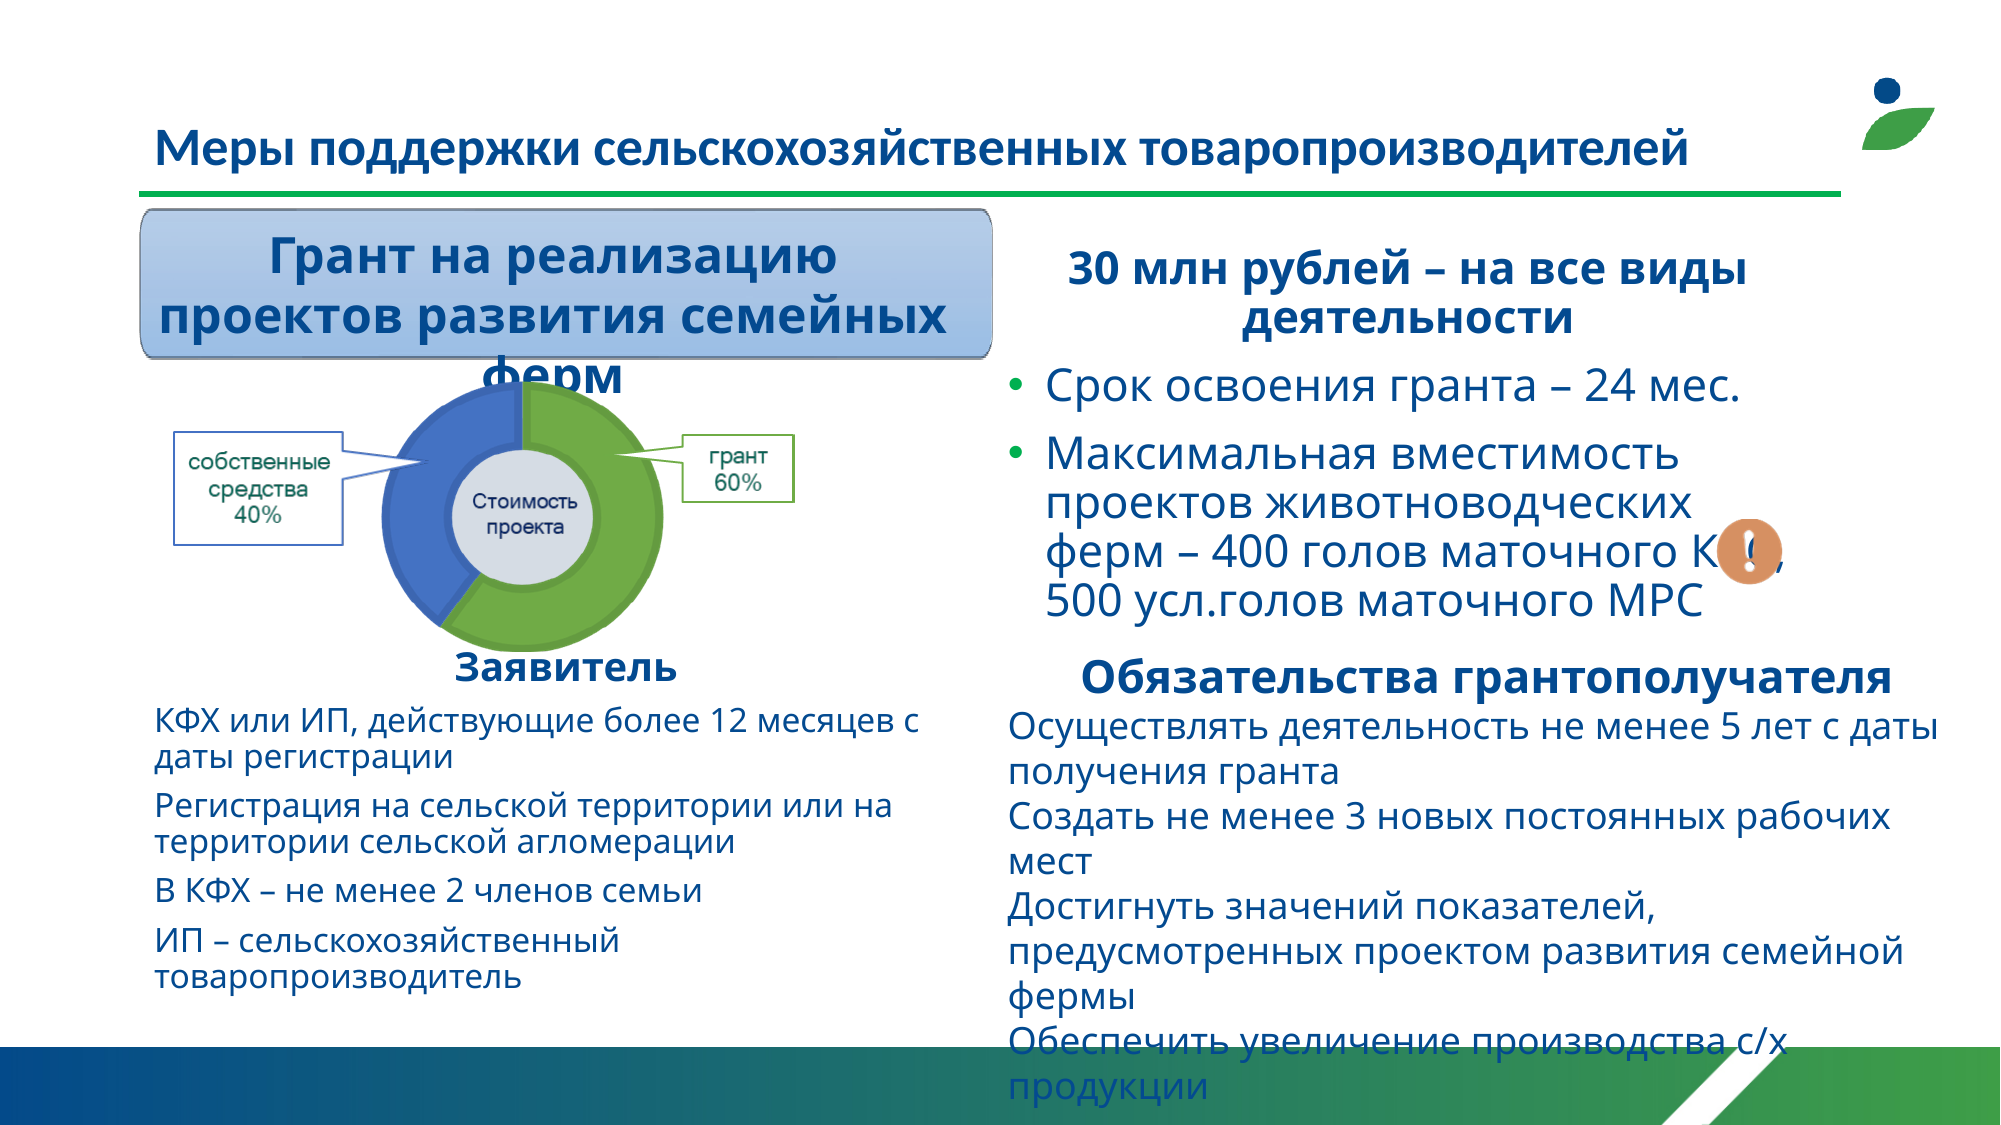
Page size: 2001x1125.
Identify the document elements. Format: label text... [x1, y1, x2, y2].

picture [1715, 519, 1783, 587]
list 30 млн рублей – на все виды деятельности Срок освоения гранта – 24 мес. Максимальная вместимость проектов животноводческих ферм – 400 голов маточного КРС, 500 усл.голов маточного МРС [992, 237, 1825, 639]
picture [1993, 1047, 2000, 1125]
picture [1840, 53, 1952, 175]
title Меры поддержки сельскохозяйственных товаропроизводителей [139, 59, 1783, 185]
picture [139, 208, 993, 360]
text_box Грант на реализацию проектов развития семейных ферм [139, 360, 968, 411]
list Заявитель КФХ или ИП, действующие более 12 месяцев с даты регистрации Регистрация на сельской территории или на территории сельской агломерации В КФХ – не менее 2 членов семьи ИП – сельскохозяйственный товаропроизводитель [139, 639, 992, 1007]
text_box Обязательства грантополучателя Осуществлять деятельность не менее 5 лет с даты получения гранта Создать не менее 3 новых постоянных рабочих мест Достигнуть значений показателей, предусмотренных проектом развития семейной фермы Обеспечить увеличение производства с/х продукции [992, 639, 1993, 1125]
picture [0, 1047, 992, 1125]
picture [173, 381, 795, 652]
